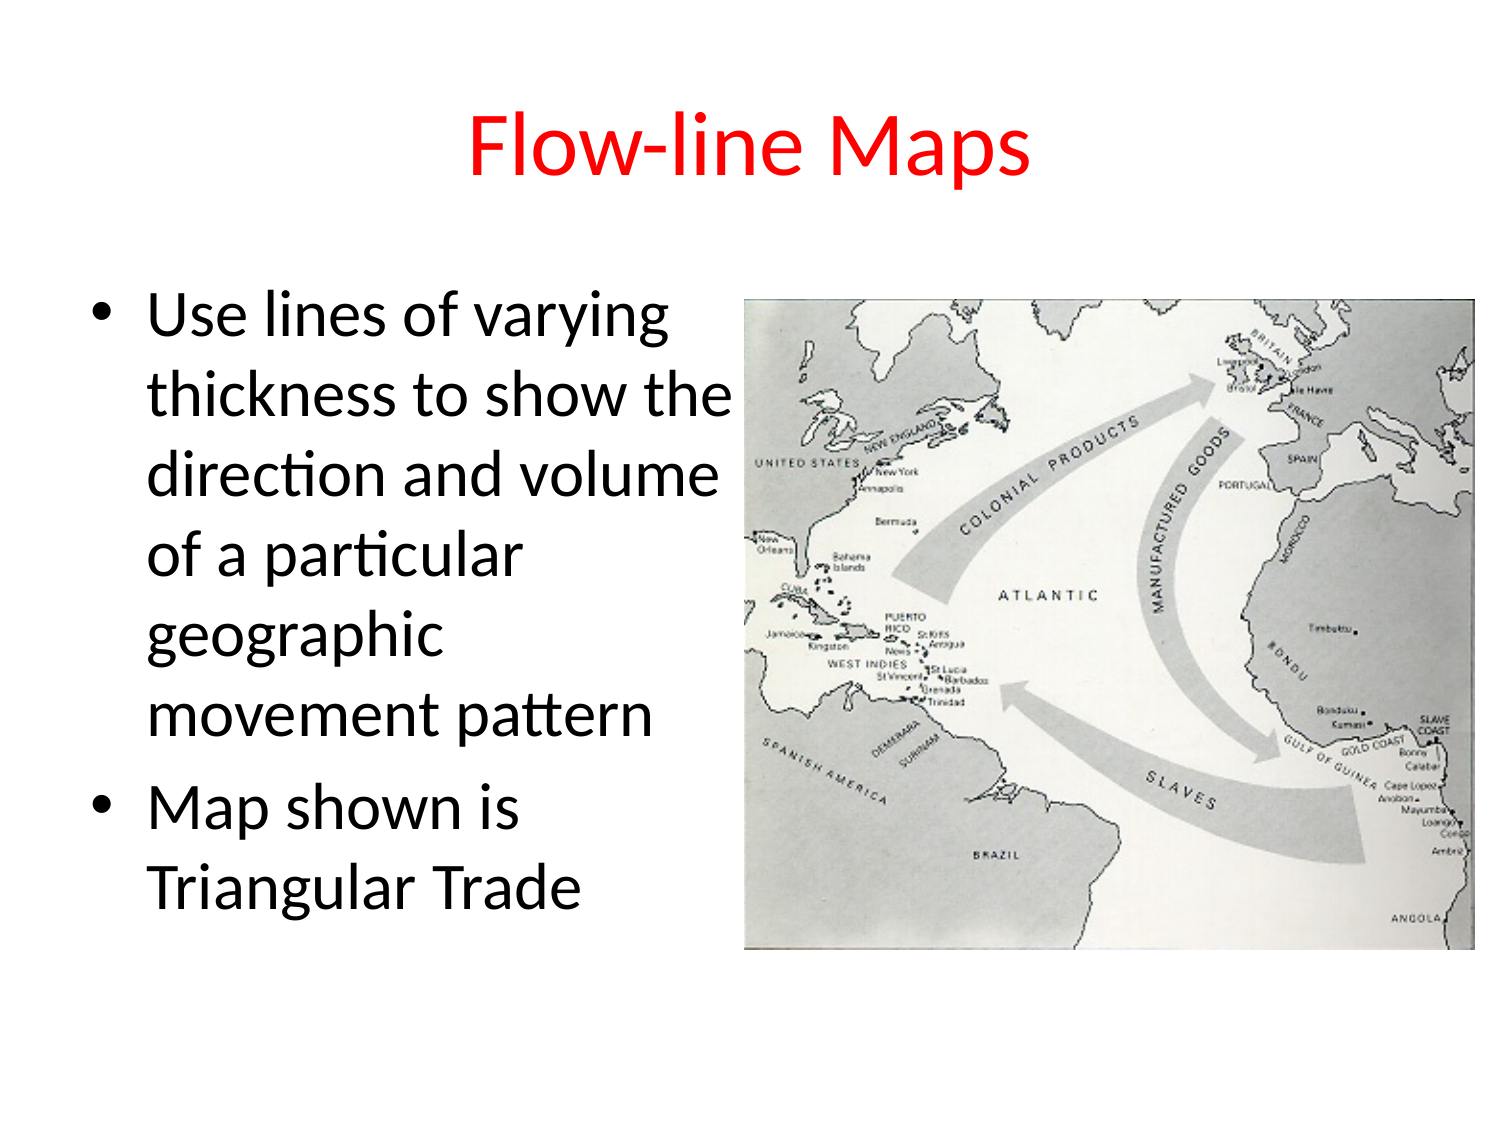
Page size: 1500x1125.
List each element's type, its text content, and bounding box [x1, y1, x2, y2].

title Flow-line Maps [75, 45, 1425, 233]
picture [744, 299, 1476, 951]
list Use lines of varying thickness to show the direction and volume of a particular geographic movement pattern Map shown is Triangular Trade [75, 262, 750, 1005]
